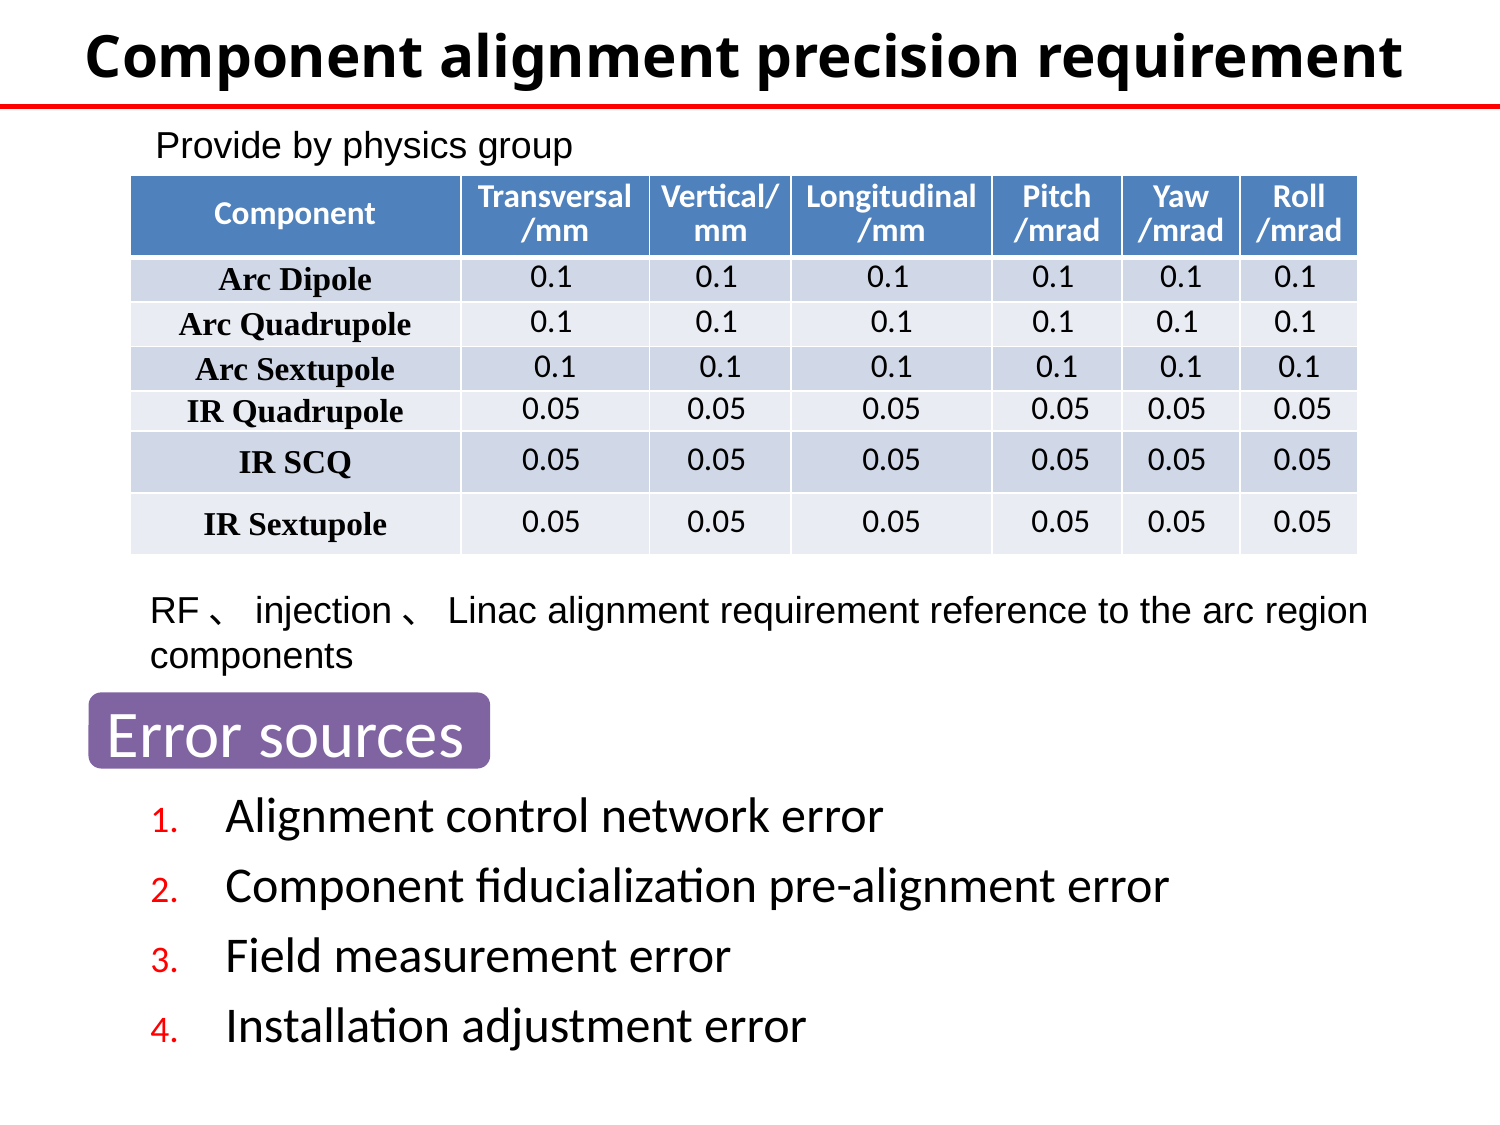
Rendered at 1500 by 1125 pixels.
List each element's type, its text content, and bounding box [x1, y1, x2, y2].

table_cell 0.1 [1241, 347, 1357, 390]
text_box Component alignment precision requirement [70, 11, 1421, 94]
table_cell 0.1 [792, 347, 991, 390]
table_cell 0.05 [993, 432, 1121, 492]
table_cell IR SCQ [131, 432, 460, 492]
table_cell 0.1 [993, 303, 1121, 346]
table_header Longitudinal/mm [792, 176, 991, 255]
table_header Pitch /mrad [993, 176, 1121, 255]
text_box Provide by physics group [140, 115, 589, 174]
table_header Component [131, 176, 460, 255]
table_cell 0.05 [792, 432, 991, 492]
table_cell 0.05 [650, 432, 790, 492]
table_cell 0.1 [792, 260, 991, 301]
table_cell 0.05 [462, 432, 649, 492]
table_cell 0.05 [792, 392, 991, 430]
table_cell 0.05 [462, 392, 649, 430]
table_cell 0.05 [1123, 494, 1239, 554]
table_cell Arc Quadrupole [131, 303, 460, 346]
table_header Transversal/mm [462, 176, 649, 255]
text_box Error sources [86, 690, 493, 771]
table_cell 0.1 [1123, 347, 1239, 390]
table_cell 0.05 [462, 494, 649, 554]
table_cell 0.1 [993, 347, 1121, 390]
table_header Yaw /mrad [1123, 176, 1239, 255]
table_cell IR Sextupole [131, 494, 460, 554]
table_cell 0.05 [650, 392, 790, 430]
table_cell 0.1 [1241, 303, 1357, 346]
table_cell 0.1 [993, 260, 1121, 301]
text_box RF、injection、Linac alignment requirement reference to the arc region components [135, 578, 1447, 683]
text_box Alignment control network error Component fiducialization pre-alignment error Field measurement error Installation adjustment error [135, 775, 1247, 1092]
table_cell 0.1 [1241, 260, 1357, 301]
table_cell 0.05 [1123, 432, 1239, 492]
table_header Roll /mrad [1241, 176, 1357, 255]
table_cell 0.1 [1123, 303, 1239, 346]
table_cell 0.05 [1241, 432, 1357, 492]
table_cell 0.05 [1123, 392, 1239, 430]
table_cell 0.1 [462, 303, 649, 346]
table_cell 0.05 [1241, 494, 1357, 554]
table_cell 0.05 [993, 392, 1121, 430]
table_cell 0.1 [792, 303, 991, 346]
table_cell 0.1 [462, 260, 649, 301]
table_cell 0.1 [462, 347, 649, 390]
table_cell 0.05 [650, 494, 790, 554]
table_cell 0.1 [1123, 260, 1239, 301]
table_cell 0.1 [650, 347, 790, 390]
table_cell Arc Dipole [131, 260, 460, 301]
table_cell 0.05 [792, 494, 991, 554]
table_header Vertical/mm [650, 176, 790, 255]
table_cell 0.05 [1241, 392, 1357, 430]
table_cell Arc Sextupole [131, 347, 460, 390]
table_cell IR Quadrupole [131, 392, 460, 430]
table_cell 0.1 [650, 260, 790, 301]
table_cell 0.05 [993, 494, 1121, 554]
table_cell 0.1 [650, 303, 790, 346]
